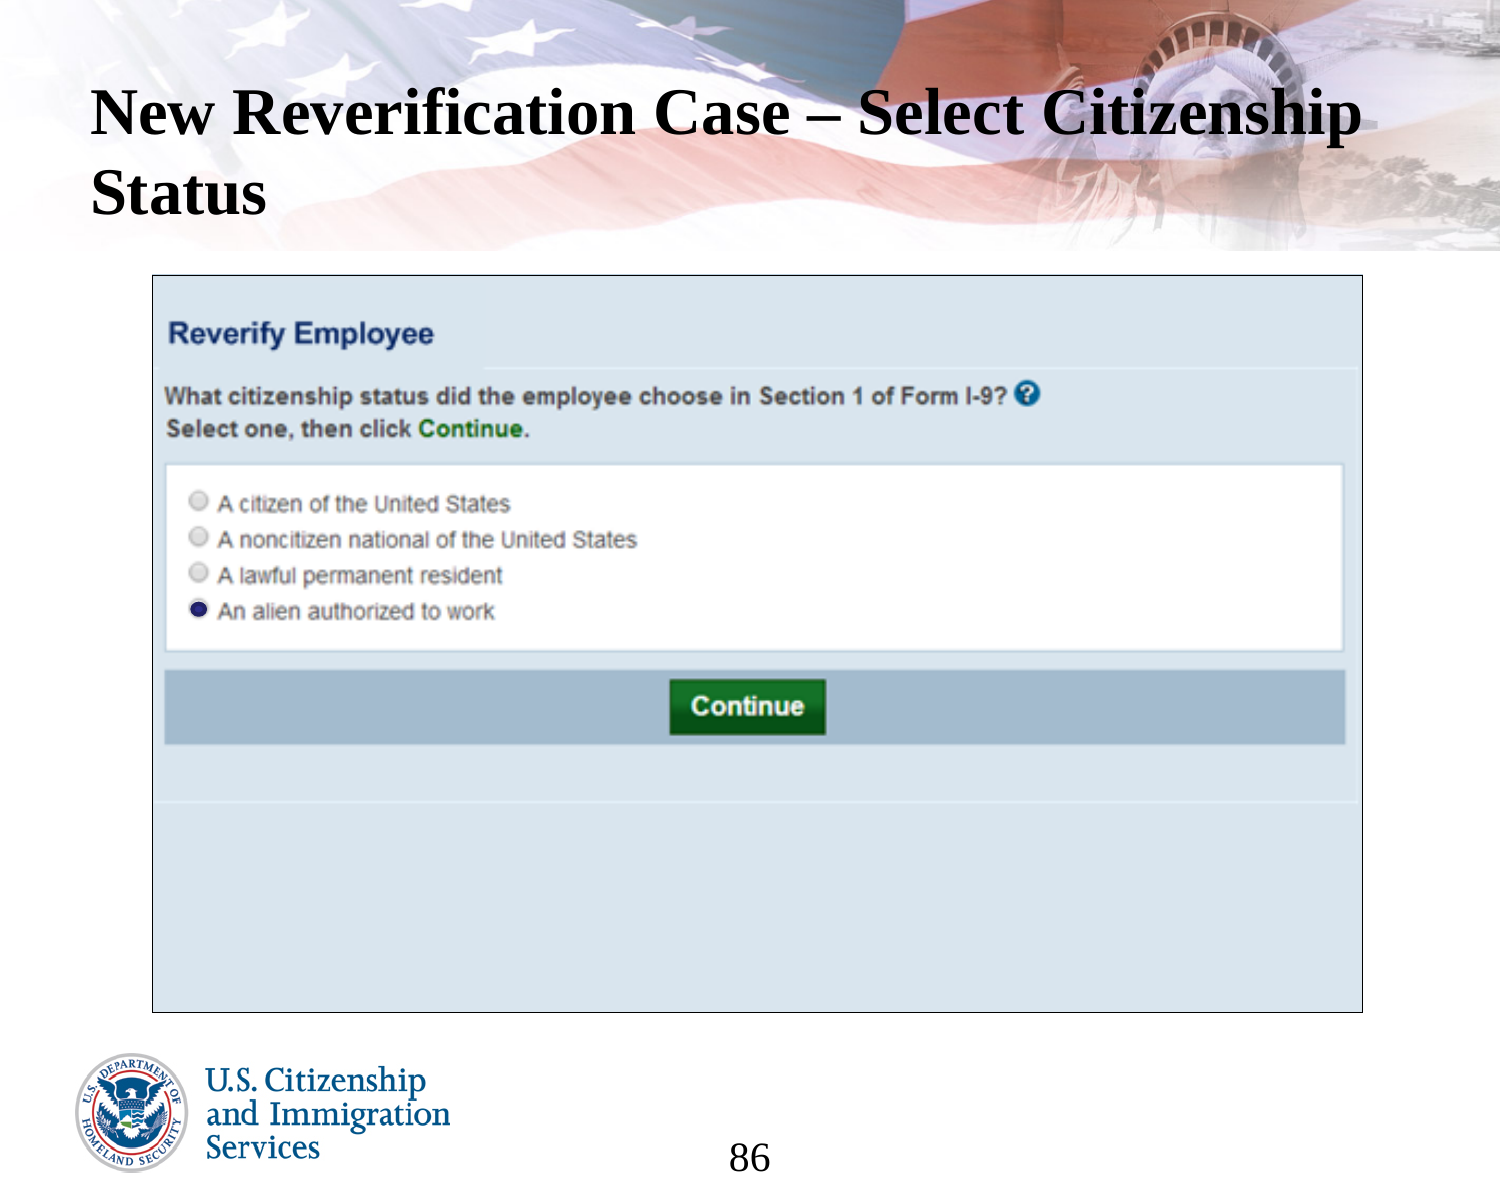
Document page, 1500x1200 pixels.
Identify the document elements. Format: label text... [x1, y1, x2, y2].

picture [75, 1053, 450, 1173]
title New Reverification Case – Select Citizenship Status [75, 48, 1425, 249]
picture [0, 0, 1500, 251]
picture [152, 274, 1363, 1013]
